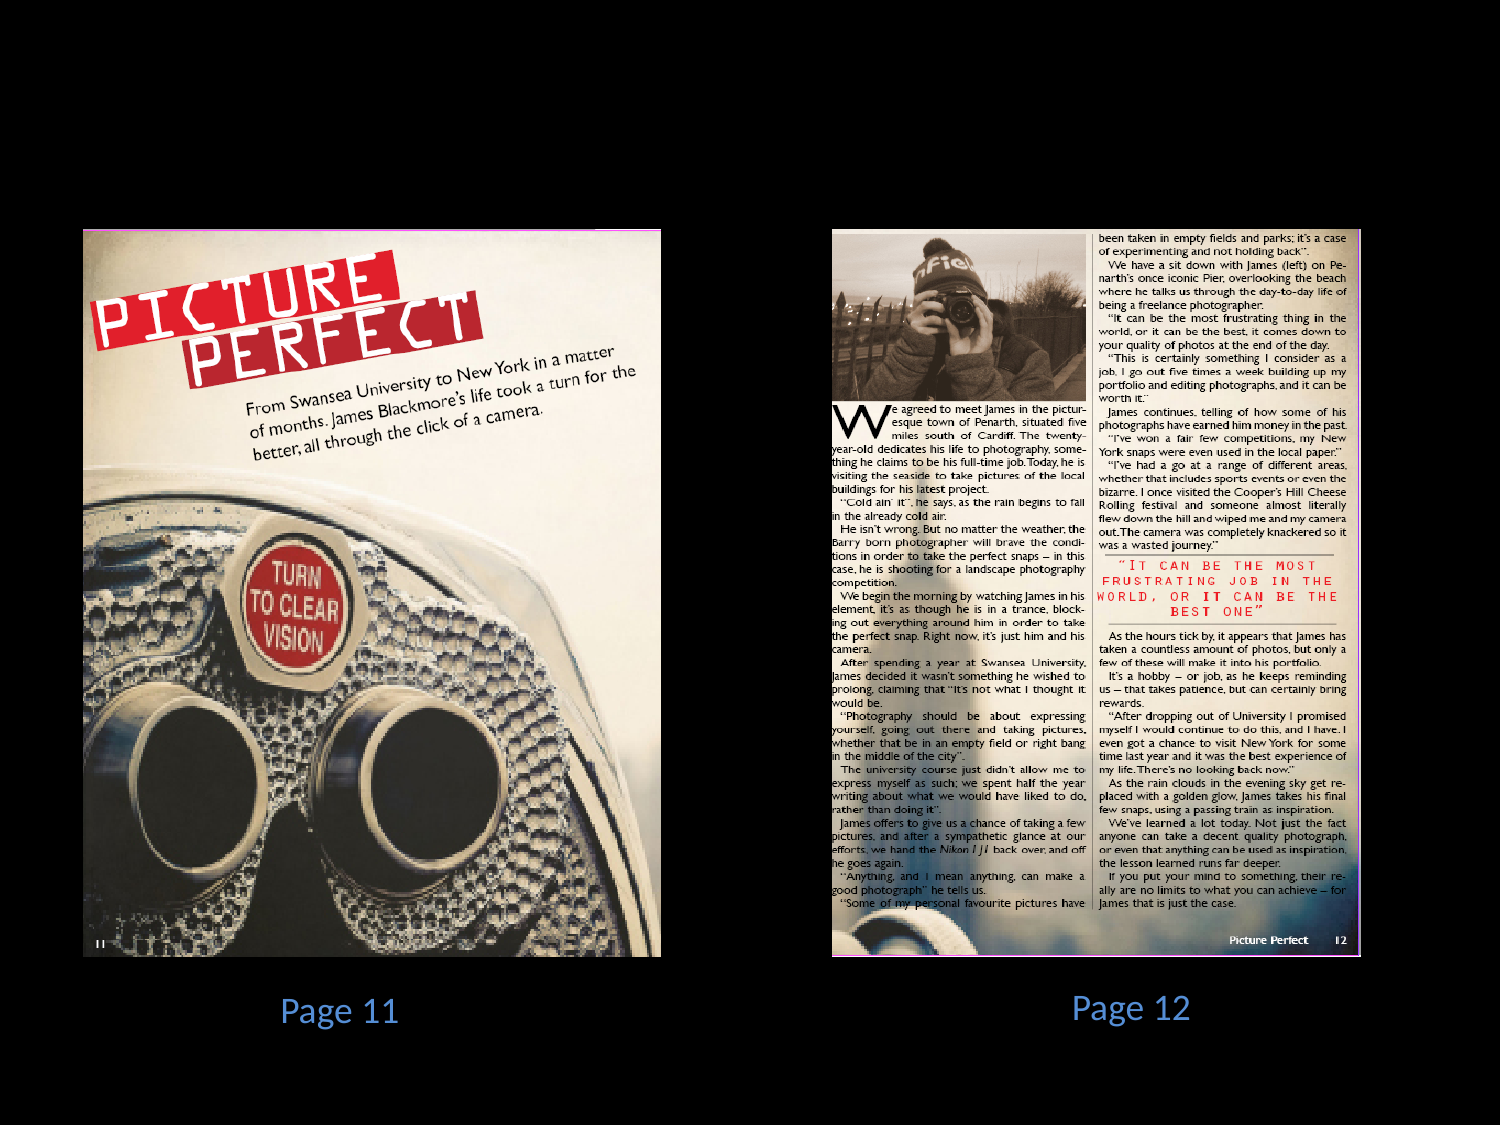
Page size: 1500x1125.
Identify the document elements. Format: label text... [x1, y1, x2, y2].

picture [832, 228, 1362, 957]
text_box Page 12 [1057, 975, 1211, 1036]
picture [82, 228, 662, 957]
text_box Page 11 [265, 978, 420, 1039]
